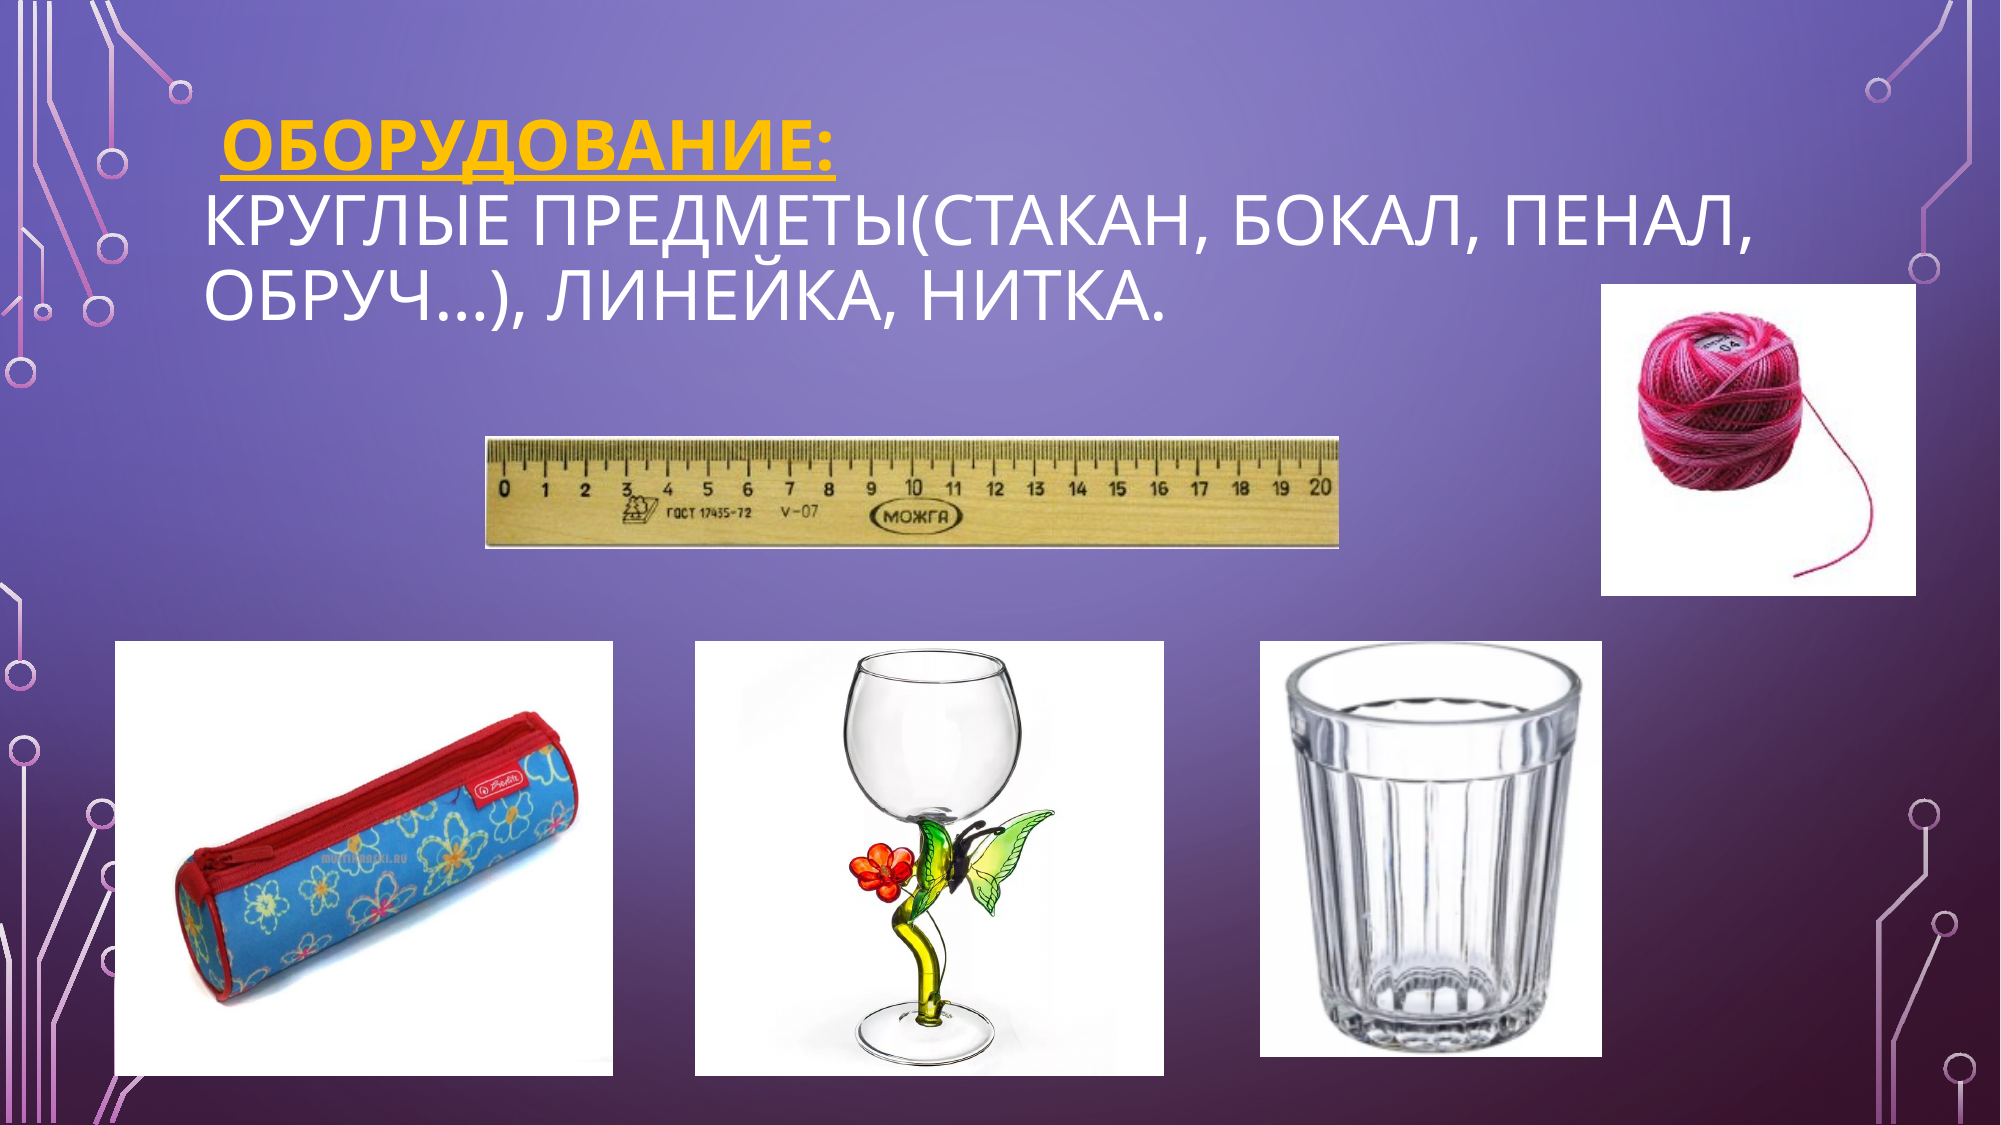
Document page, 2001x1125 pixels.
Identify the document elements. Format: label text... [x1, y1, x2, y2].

picture [485, 436, 1339, 549]
title ОБОРУДОВАНИЕ: Круглые предметы(стакан, бокал, пенал, обруч…), линейка, нитка. [187, 101, 1813, 344]
picture [1601, 284, 1916, 596]
picture [695, 641, 1164, 1076]
picture [1260, 641, 1602, 1057]
picture [115, 641, 613, 1076]
